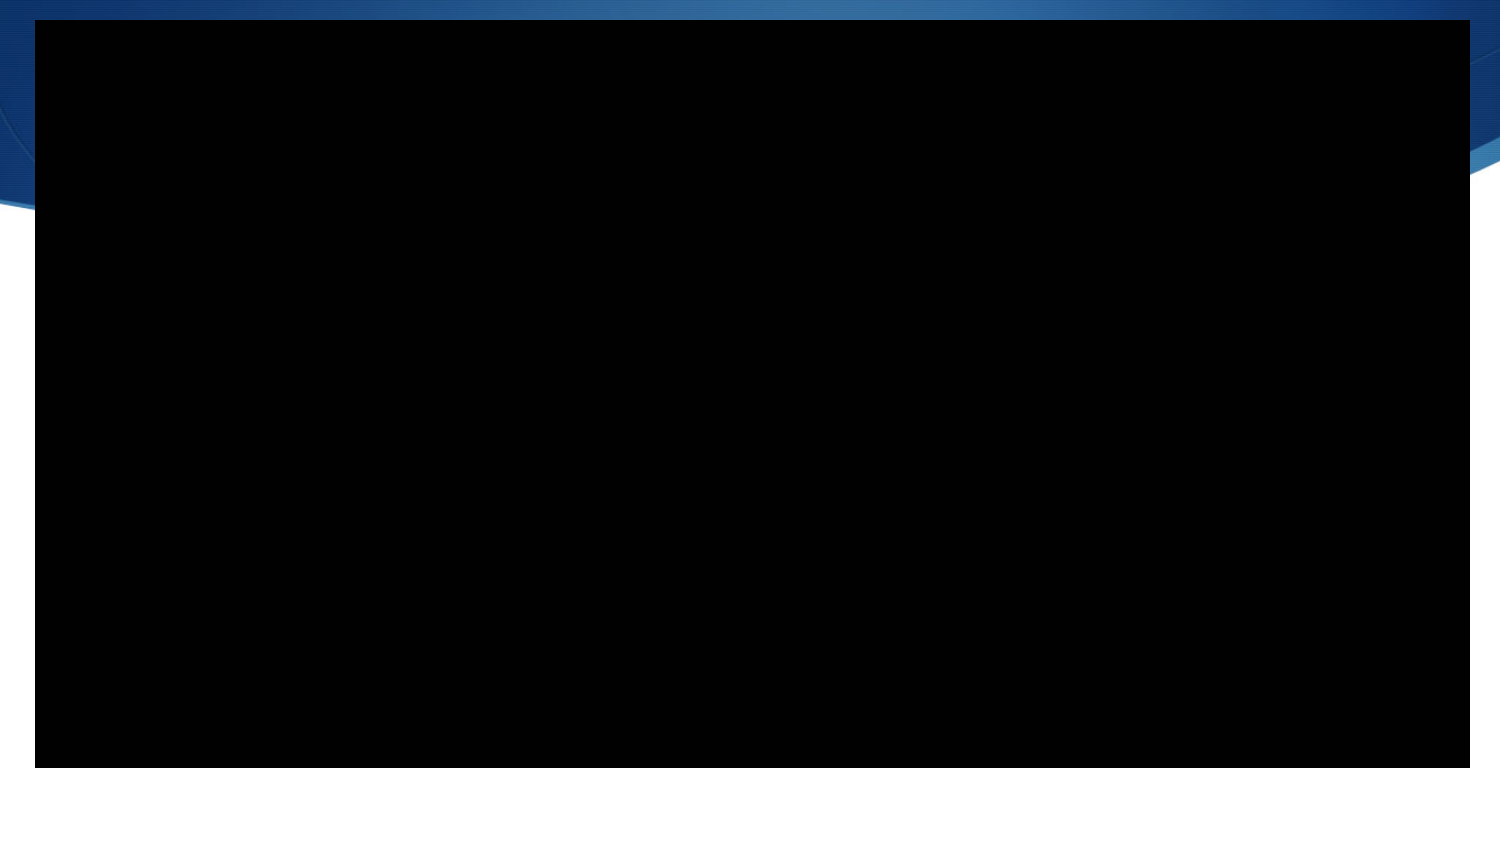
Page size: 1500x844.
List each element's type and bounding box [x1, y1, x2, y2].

picture [0, 0, 1500, 844]
list [34, 19, 1471, 769]
